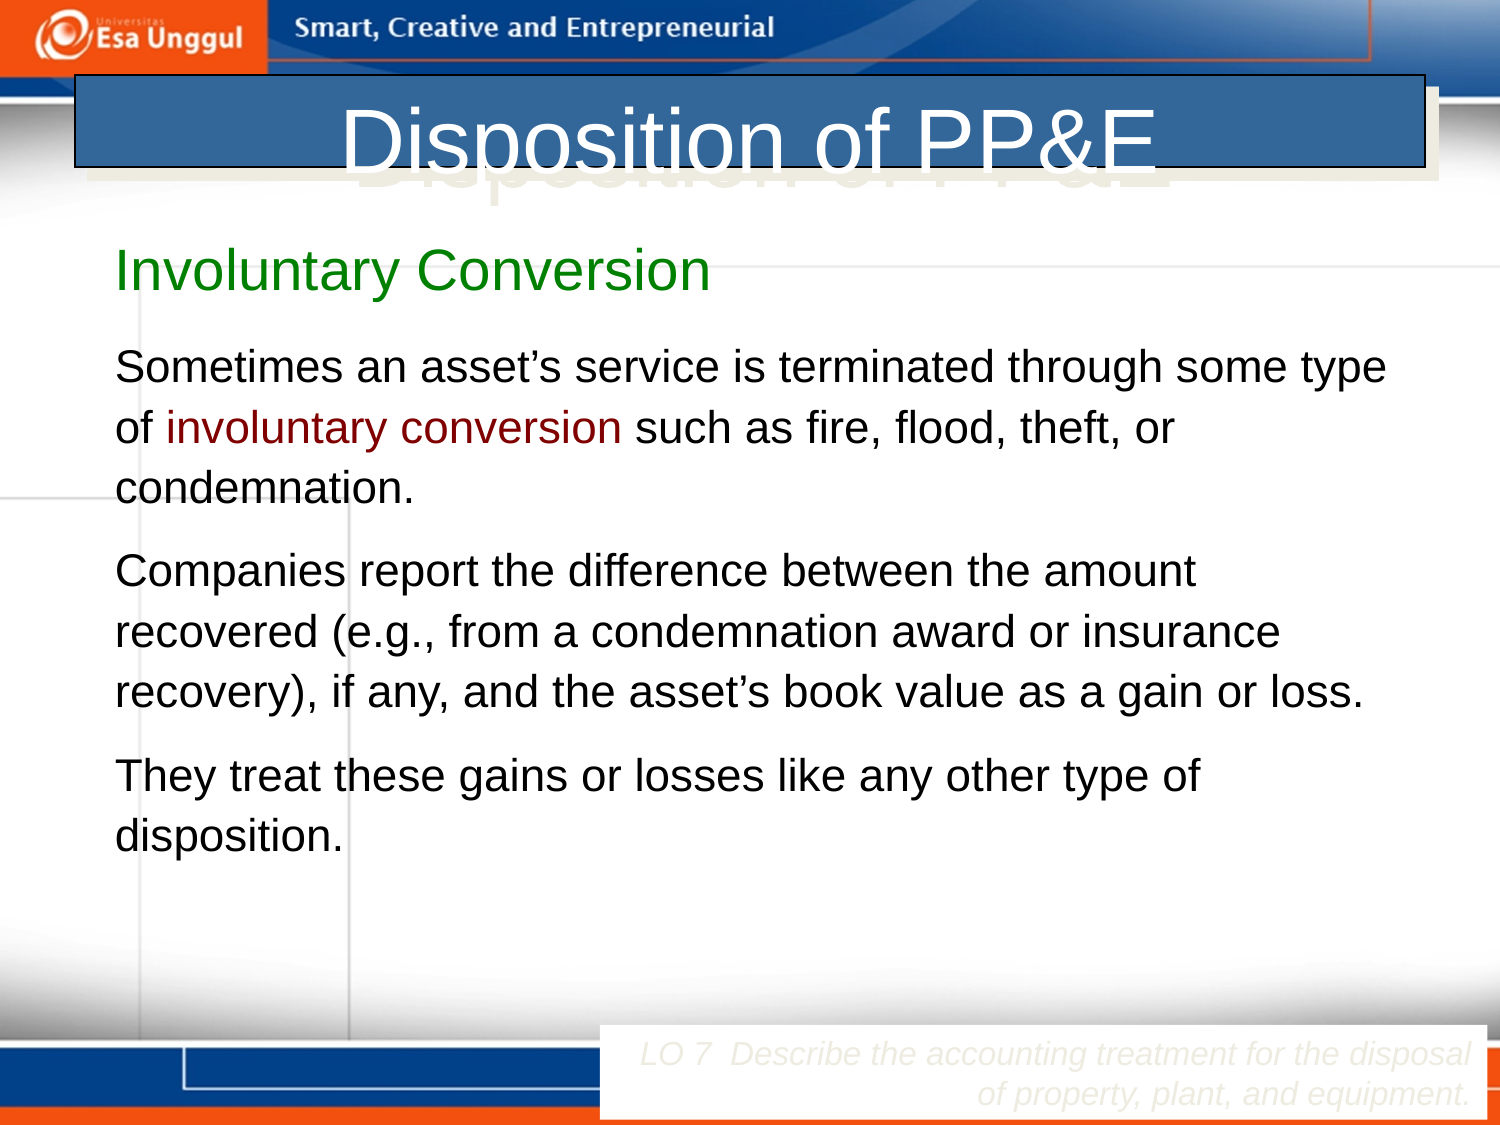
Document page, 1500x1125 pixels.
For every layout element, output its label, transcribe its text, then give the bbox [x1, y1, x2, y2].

picture [0, 0, 1500, 1125]
title Disposition of PP&E [75, 75, 1425, 167]
text_box LO 7 Describe the accounting treatment for the disposal of property, plant, and equipment. [599, 1024, 1488, 1120]
text_box Involuntary Conversion [99, 217, 1413, 310]
text_box Sometimes an asset’s service is terminated through some type of involuntary conversion such as fire, flood, theft, or condemnation. Companies report the difference between the amount recovered (e.g., from a condemnation award or insurance recovery), if any, and the asset’s book value as a gain or loss. They treat these gains or losses like any other type of disposition. [99, 323, 1425, 869]
